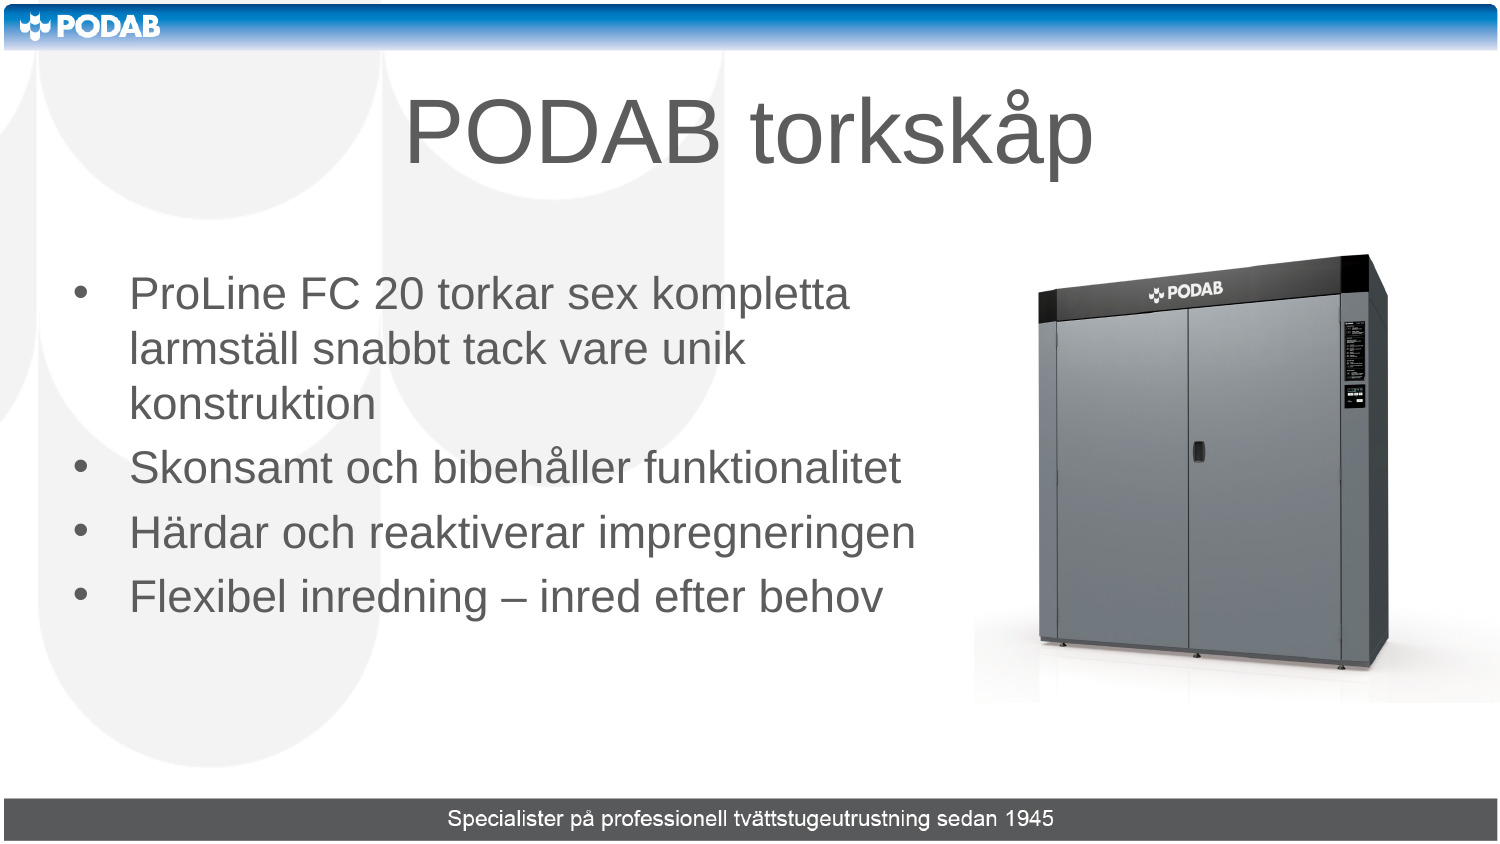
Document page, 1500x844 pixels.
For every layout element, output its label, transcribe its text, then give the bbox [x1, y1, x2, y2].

list ProLine FC 20 torkar sex kompletta larmställ snabbt tack vare unik konstruktion Skonsamt och bibehåller funktionalitet Härdar och reaktiverar impregneringen Flexibel inredning – inred efter behov [57, 256, 998, 814]
picture [0, 0, 1500, 844]
title PODAB torkskåp [75, 56, 1425, 197]
